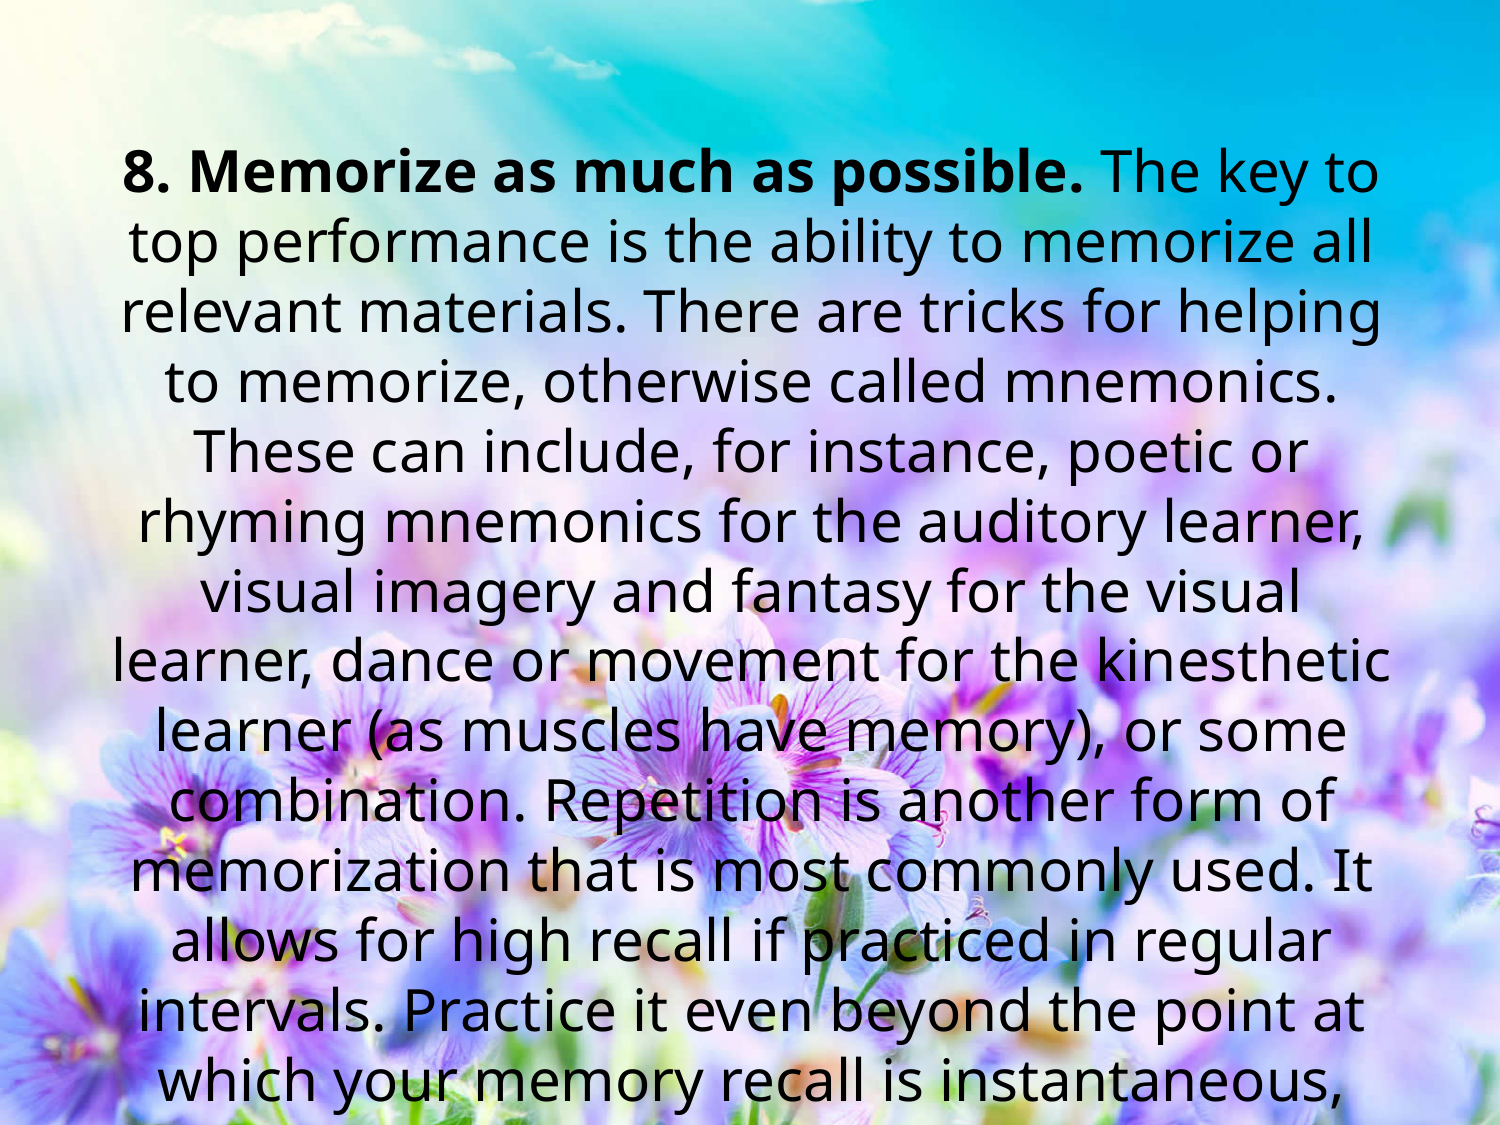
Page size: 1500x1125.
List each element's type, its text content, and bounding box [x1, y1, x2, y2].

picture [0, 0, 1500, 1125]
list 8. Memorize as much as possible. The key to top performance is the ability to memorize all relevant materials. There are tricks for helping to memorize, otherwise called mnemonics. These can include, for instance, poetic or rhyming mnemonics for the auditory learner, visual imagery and fantasy for the visual learner, dance or movement for the kinesthetic learner (as muscles have memory), or some combination. Repetition is another form of memorization that is most commonly used. It allows for high recall if practiced in regular intervals. Practice it even beyond the point at which your memory recall is instantaneous, because this serves as a form of reinforcement. A common mnemonic is HOMES for the Great Lakes. Another one is drawing stick figures to represent vocabulary words (like a good reason for drawing cartoons!). Create your own mnemonics that suit your needs. Try rewriting down your notes to study. This is an effective way to memorize. [76, 54, 1427, 256]
